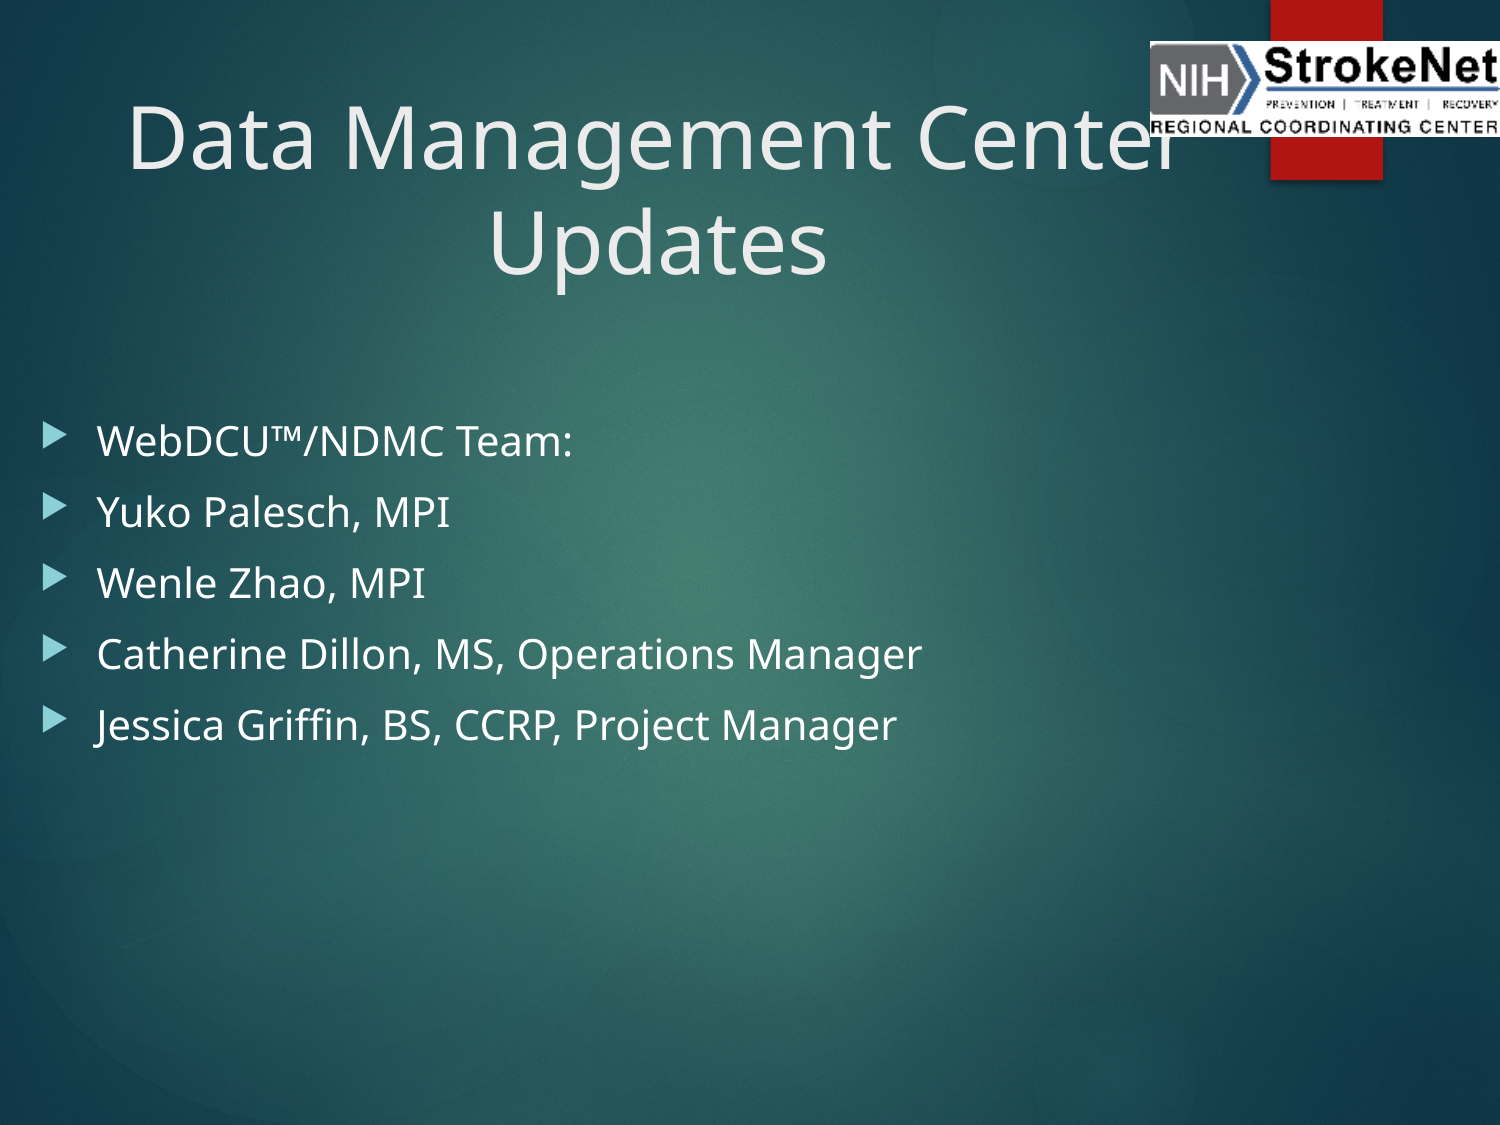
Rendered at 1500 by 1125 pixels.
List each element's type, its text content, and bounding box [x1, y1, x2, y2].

picture [1150, 41, 1500, 137]
list WebDCU™/NDMC Team: Yuko Palesch, MPI Wenle Zhao, MPI Catherine Dillon, MS, Operations Manager Jessica Griffin, BS, CCRP, Project Manager [24, 336, 1237, 1025]
title Data Management Center Updates [79, 74, 1237, 304]
